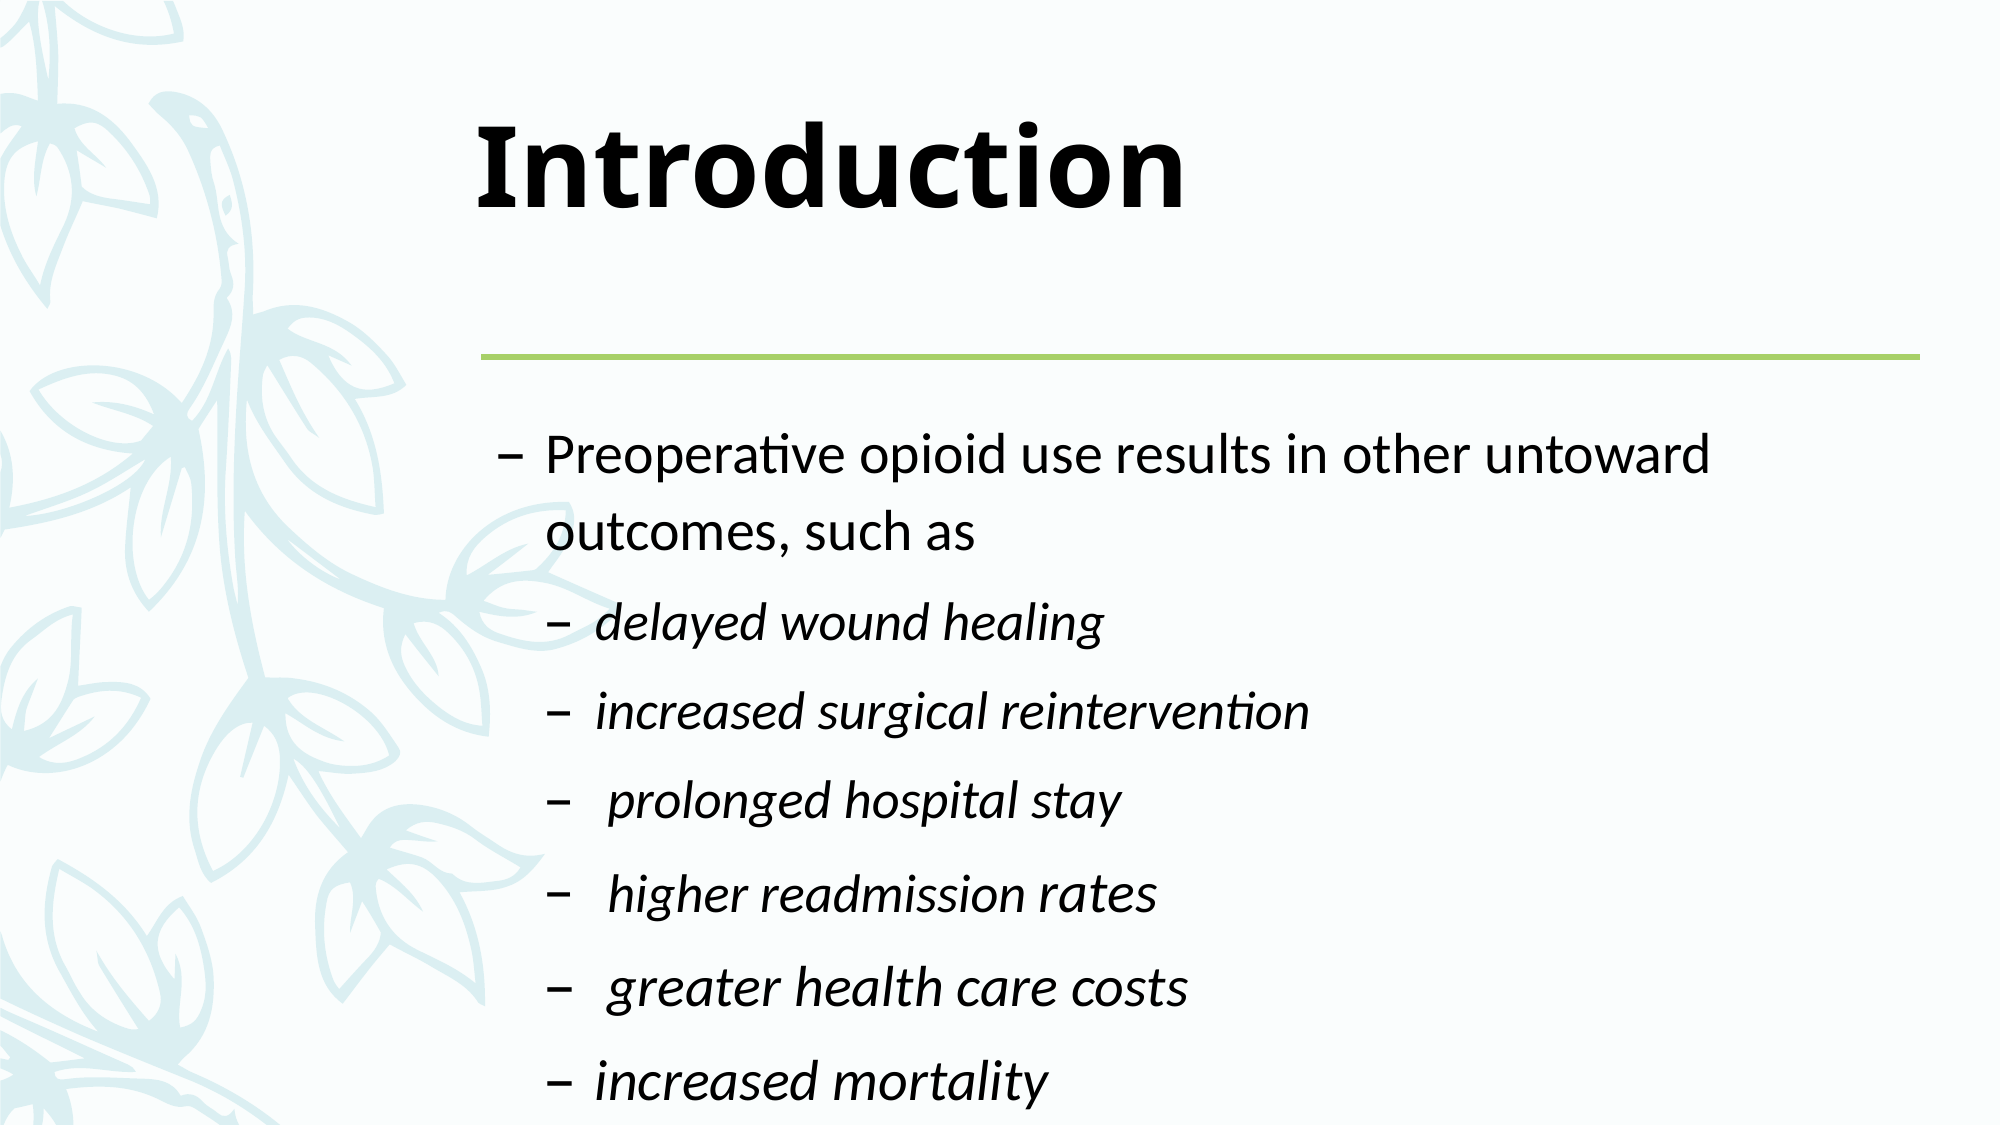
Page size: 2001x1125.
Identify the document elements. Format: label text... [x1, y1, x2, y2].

title Introduction [460, 93, 1920, 350]
list Preoperative opioid use results in other untoward outcomes, such as delayed wound healing increased surgical reintervention prolonged hospital stay higher readmission rates greater health care costs increased mortality [481, 399, 1920, 1125]
